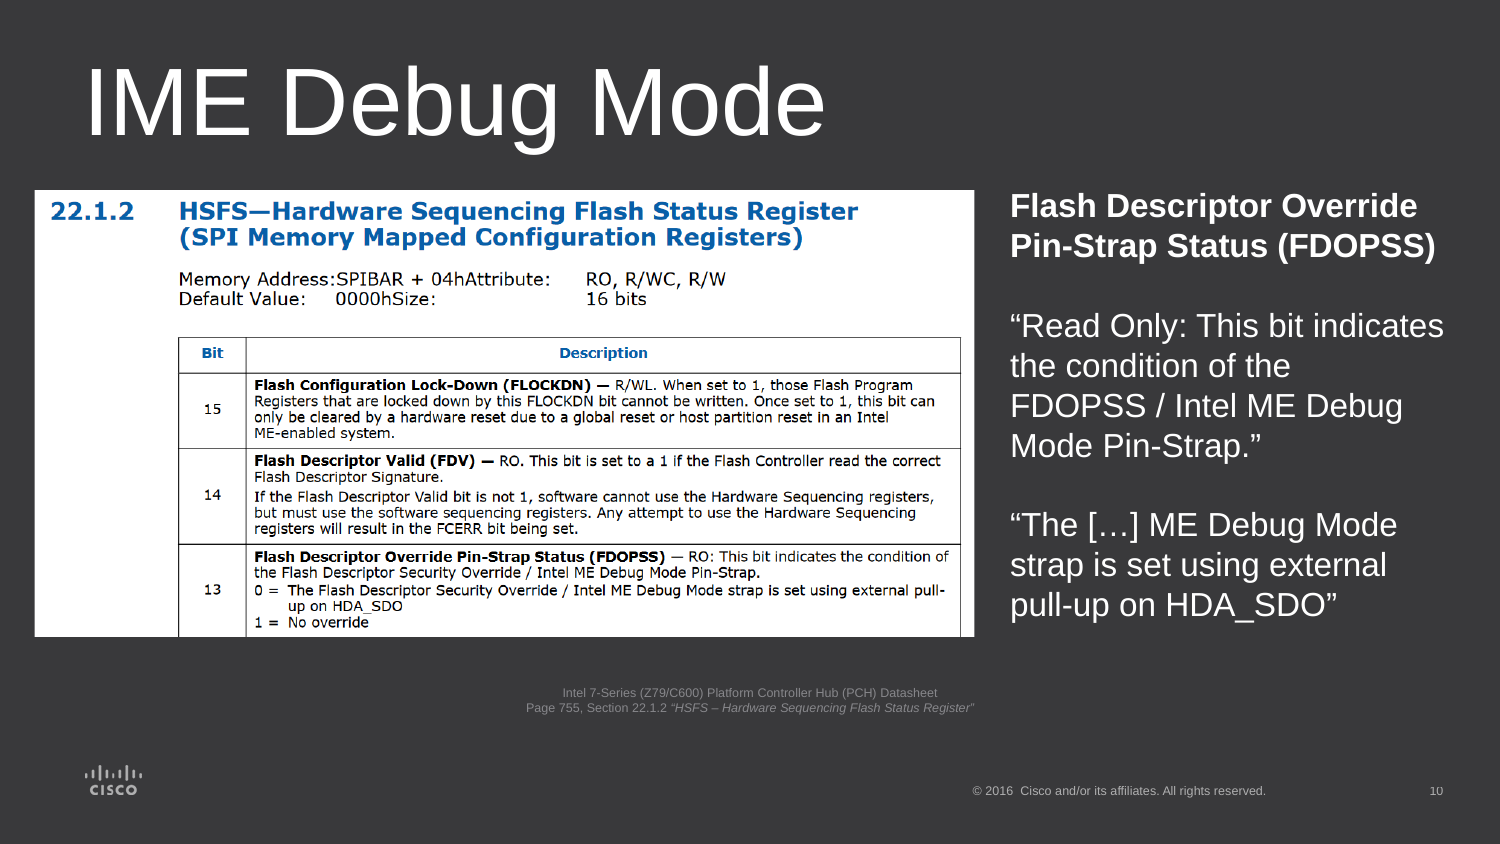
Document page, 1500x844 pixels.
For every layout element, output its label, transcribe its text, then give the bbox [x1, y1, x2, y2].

picture [34, 190, 975, 637]
text_box Flash Descriptor Override Pin-Strap Status (FDOPSS) “Read Only: This bit indicates the condition of the FDOPSS / Intel ME Debug Mode Pin-Strap.” “The […] ME Debug Mode strap is set using external pull-up on HDA_SDO” [995, 176, 1464, 631]
text_box Intel 7-Series (Z79/C600) Platform Controller Hub (PCH) Datasheet Page 755, Section 22.1.2 “HSFS – Hardware Sequencing Flash Status Register” [504, 677, 996, 723]
title IME Debug Mode [68, 46, 1315, 164]
